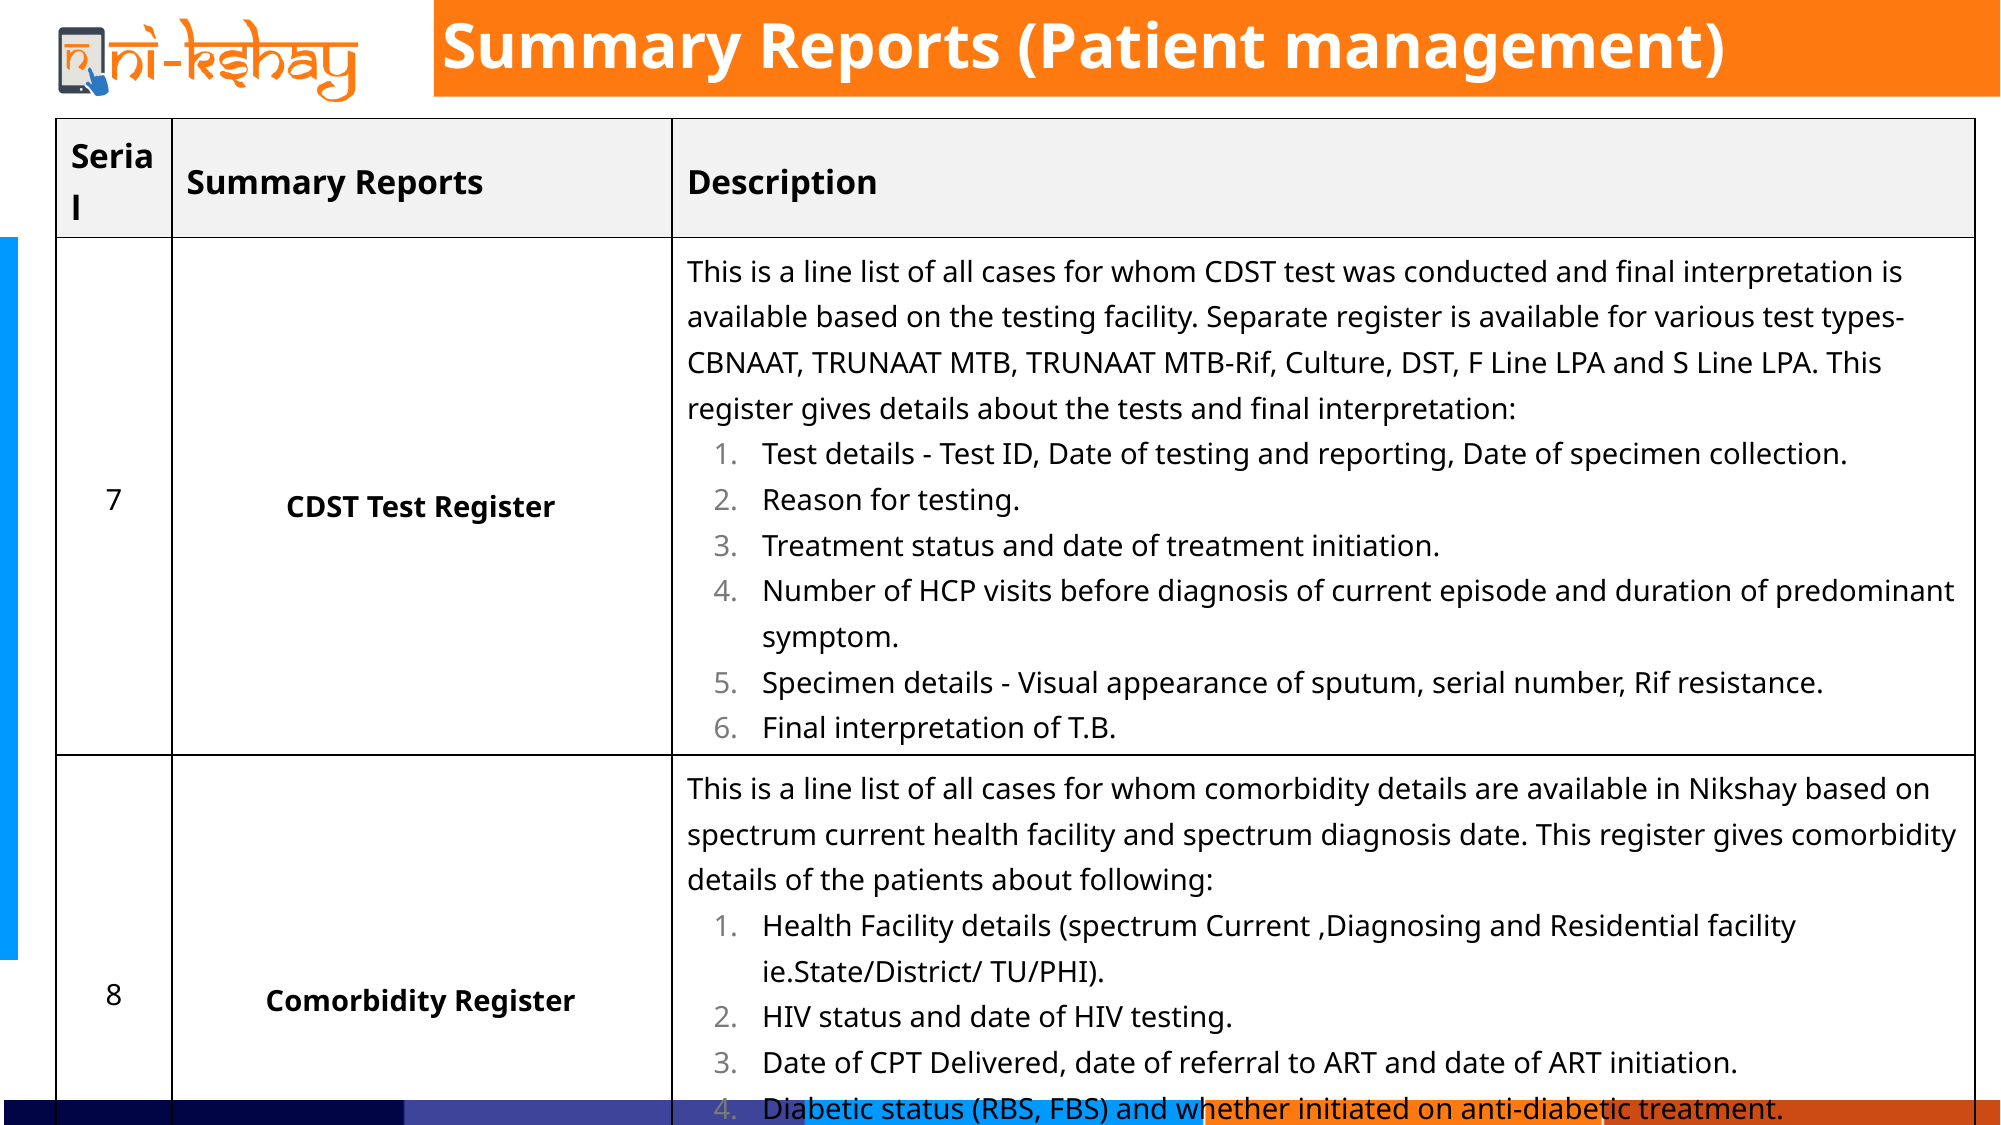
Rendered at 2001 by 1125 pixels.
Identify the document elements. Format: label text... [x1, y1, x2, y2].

picture [55, 2, 359, 119]
table_cell This is a line list of all cases for whom comorbidity details are available in Nikshay based on spectrum current health facility and spectrum diagnosis date. This register gives comorbidity details of the patients about following: Health Facility details (spectrum Current ,Diagnosing and Residential facility ie.State/District/ TU/PHI). HIV status and date of HIV testing. Date of CPT Delivered, date of referral to ART and date of ART initiation. Diabetic status (RBS, FBS) and whether initiated on anti-diabetic treatment. Other comorbidity details - Tobacco and alcohol intake history and whether linked for cessation or deaddiction. [673, 756, 1974, 1125]
text_box Summary Reports (Patient management) [427, 0, 1977, 97]
table_cell CDST Test Register [173, 238, 671, 754]
table_cell This is a line list of all cases for whom CDST test was conducted and final interpretation is available based on the testing facility. Separate register is available for various test types- CBNAAT, TRUNAAT MTB, TRUNAAT MTB-Rif, Culture, DST, F Line LPA and S Line LPA. This register gives details about the tests and final interpretation: Test details - Test ID, Date of testing and reporting, Date of specimen collection. Reason for testing. Treatment status and date of treatment initiation. Number of HCP visits before diagnosis of current episode and duration of predominant symptom. Specimen details - Visual appearance of sputum, serial number, Rif resistance. Final interpretation of T.B. [673, 238, 1974, 754]
table_cell 8 [57, 756, 171, 1125]
picture [4, 1100, 55, 1125]
table_header Summary Reports [173, 119, 671, 237]
picture [1976, 1100, 2001, 1125]
table_header Description [673, 119, 1974, 237]
table_cell Comorbidity Register [173, 756, 671, 1125]
table_cell 7 [57, 238, 171, 754]
table_header Serial [57, 127, 171, 237]
